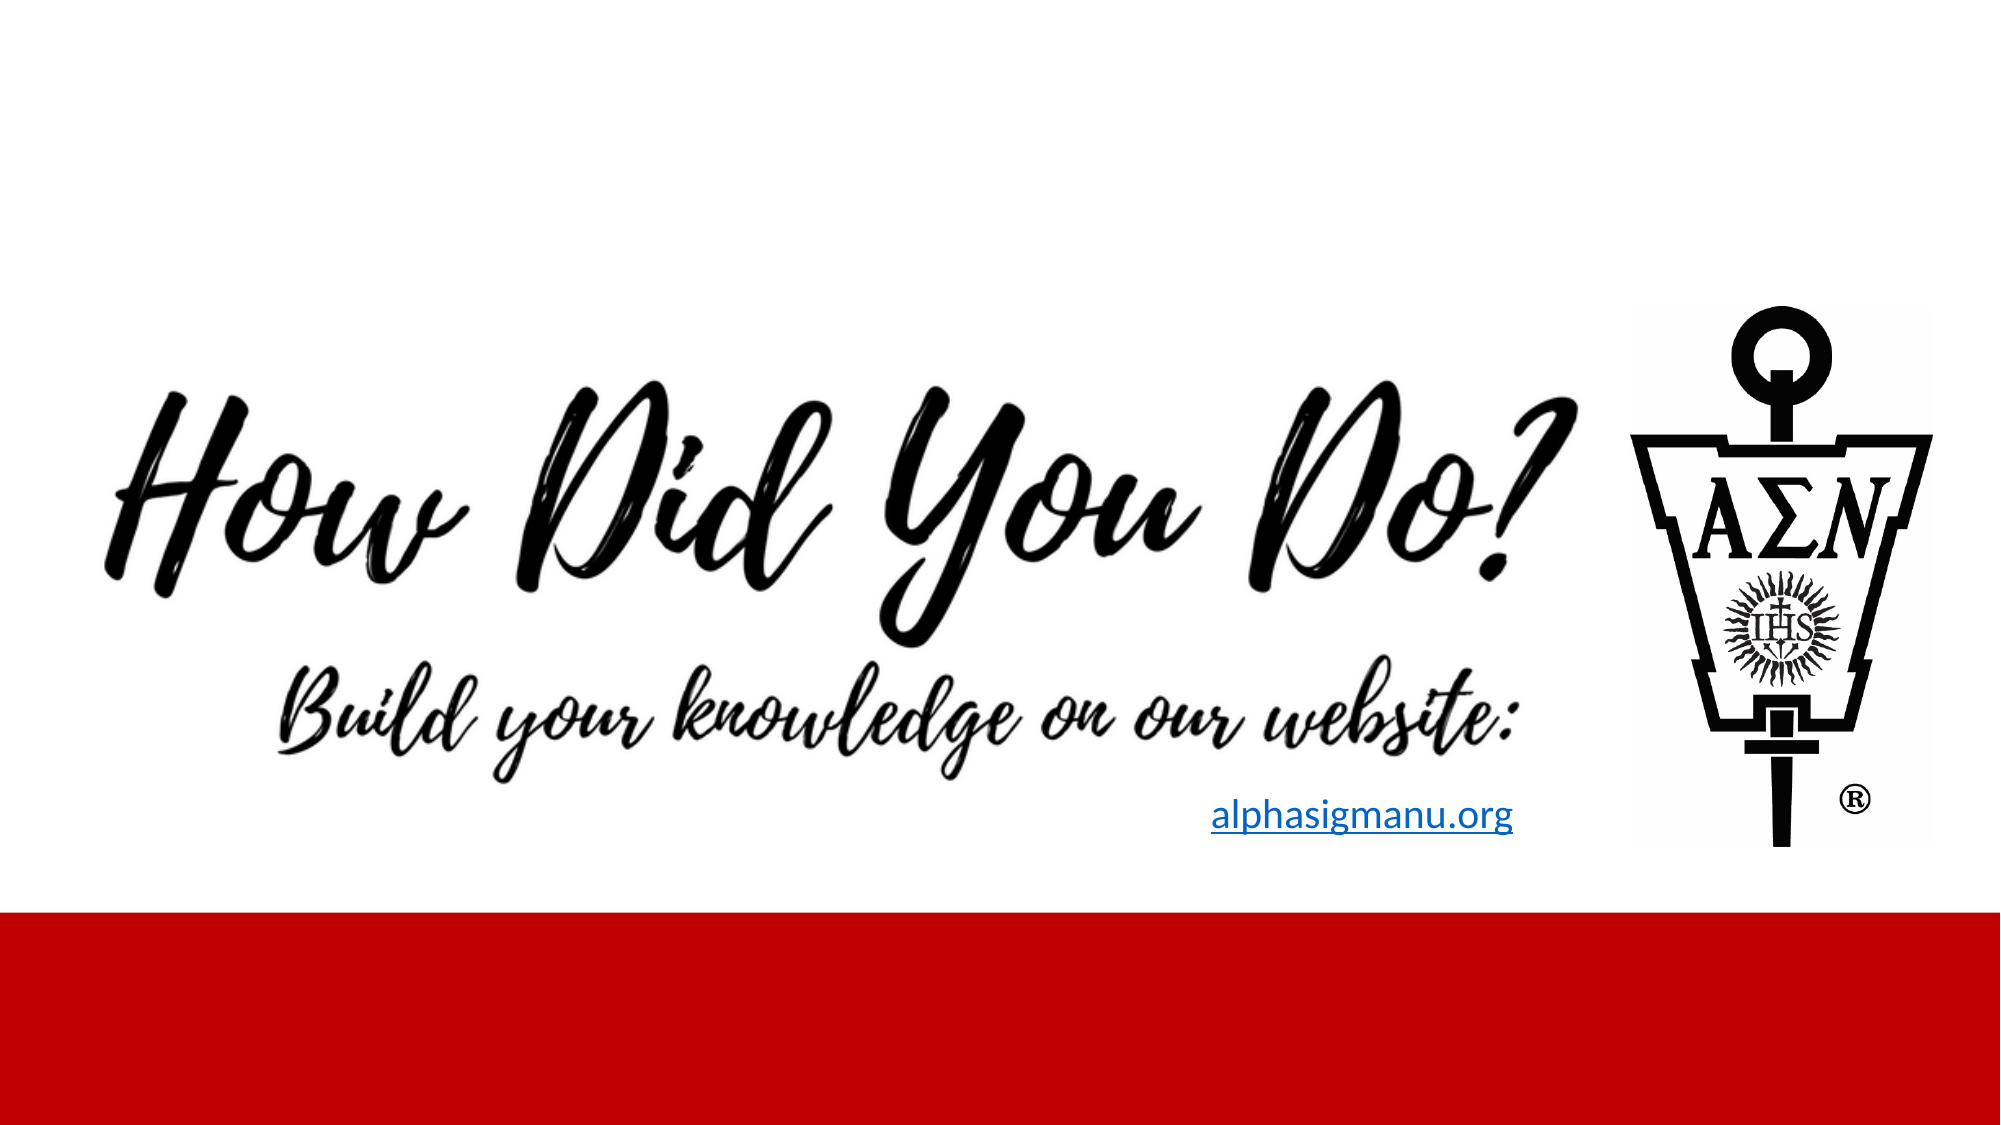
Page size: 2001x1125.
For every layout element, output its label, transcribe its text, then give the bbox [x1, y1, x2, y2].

picture [1630, 306, 1933, 847]
picture [90, 365, 1606, 809]
text_box alphasigmanu.org [1029, 779, 1630, 845]
text_box [0, 912, 2000, 1125]
